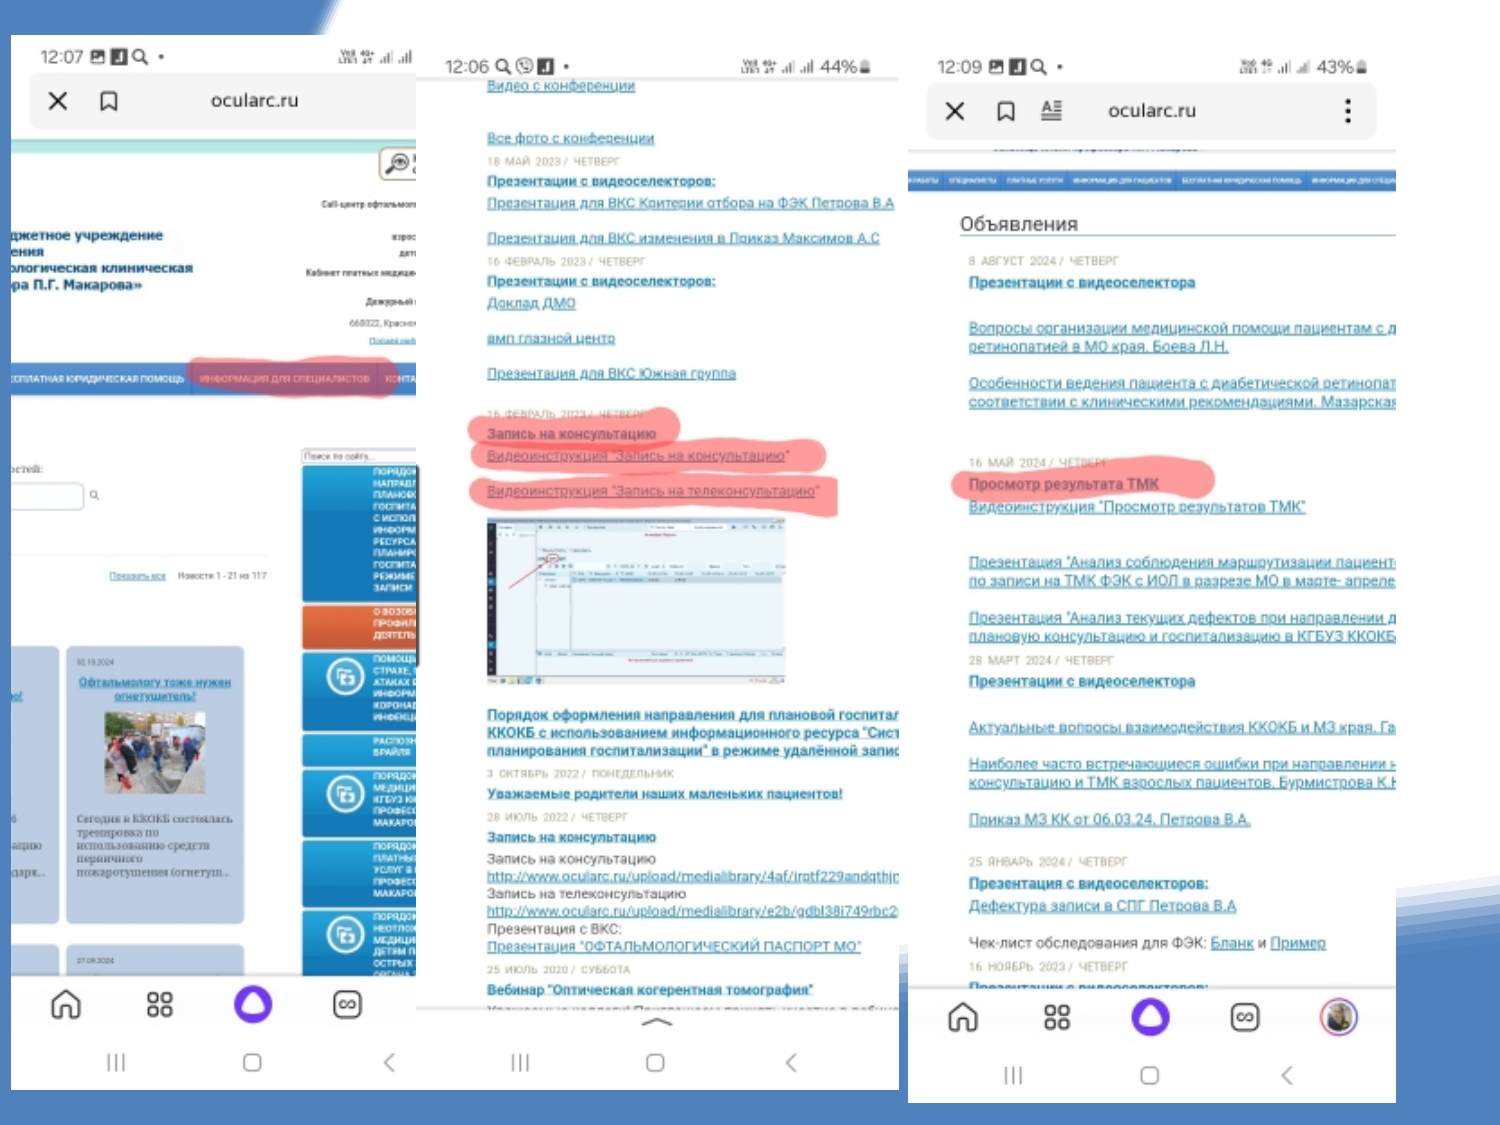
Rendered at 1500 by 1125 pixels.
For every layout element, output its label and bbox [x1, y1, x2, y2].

picture [907, 44, 1397, 1103]
picture [11, 35, 900, 1090]
